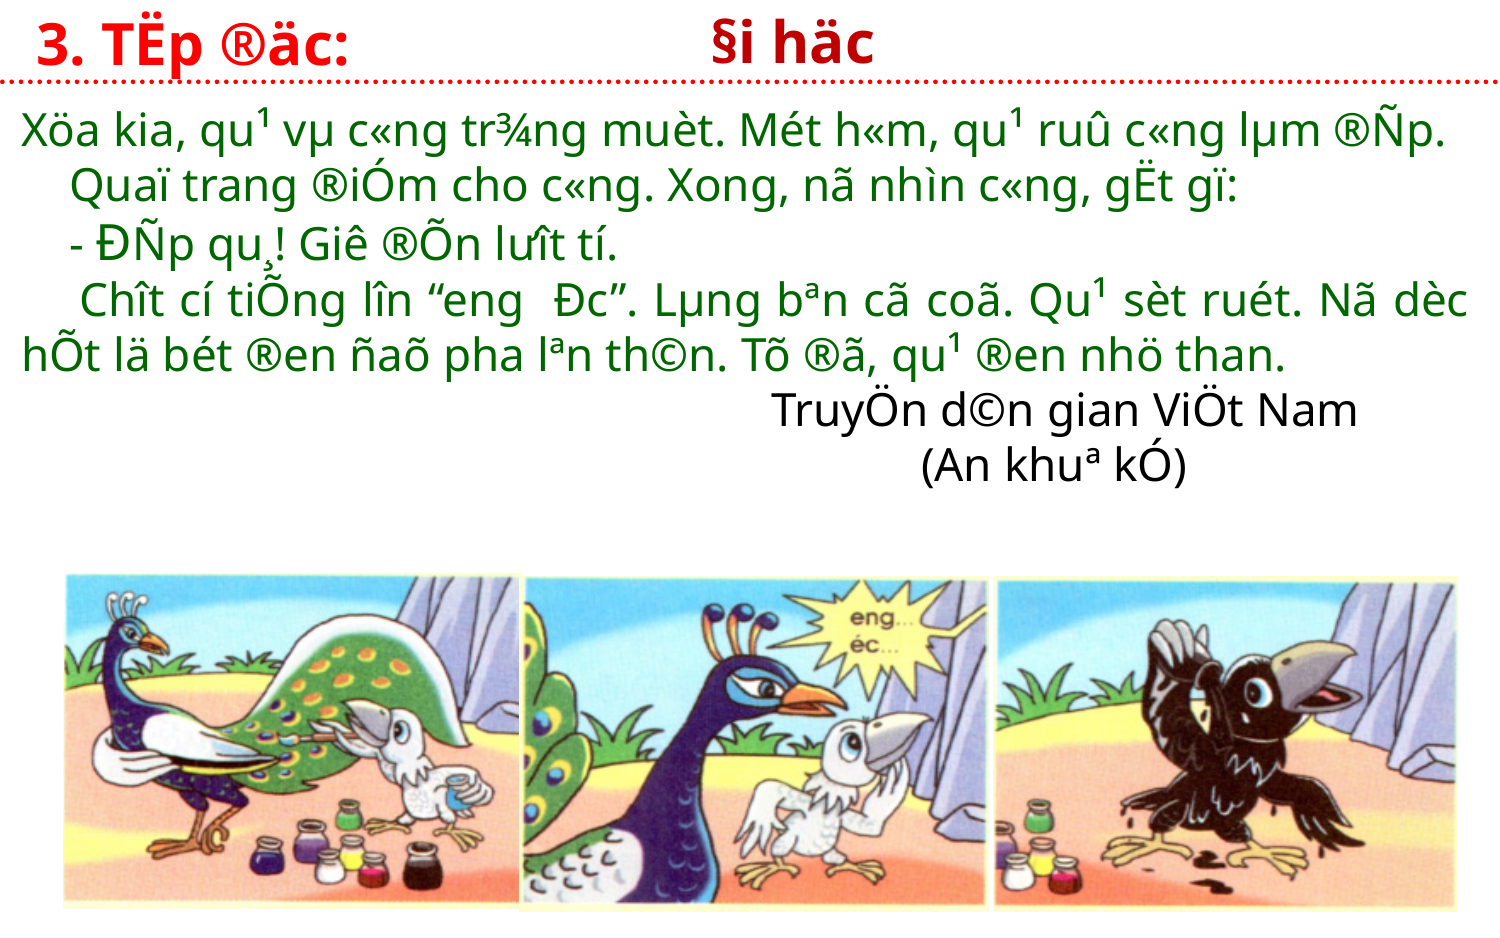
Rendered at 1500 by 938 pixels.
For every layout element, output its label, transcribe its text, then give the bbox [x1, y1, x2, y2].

text_box 3. TËp ®äc: [21, 0, 417, 85]
picture [63, 573, 989, 912]
text_box Xöa kia, qu¹ vµ c«ng tr¾ng muèt. Mét h«m, qu¹ ruû c«ng lµm ®Ñp. Quaï trang ®iÓm cho c«ng. Xong, nã nhìn c«ng, gËt gï: - ĐÑp qu¸! Giê ®Õn l­ưît tí. Chît cí tiÕng lîn “eng Ðc”. Lµng bªn cã coã. Qu¹ sèt ruét. Nã dèc hÕt lä bét ®en ñaõ pha lªn th©n. Tõ ®ã, qu¹ ®en nhö than. TruyÖn d©n gian ViÖt Nam (An khuª kÓ) [9, 94, 1481, 496]
picture [993, 576, 1458, 912]
text_box §i häc [695, 0, 890, 83]
